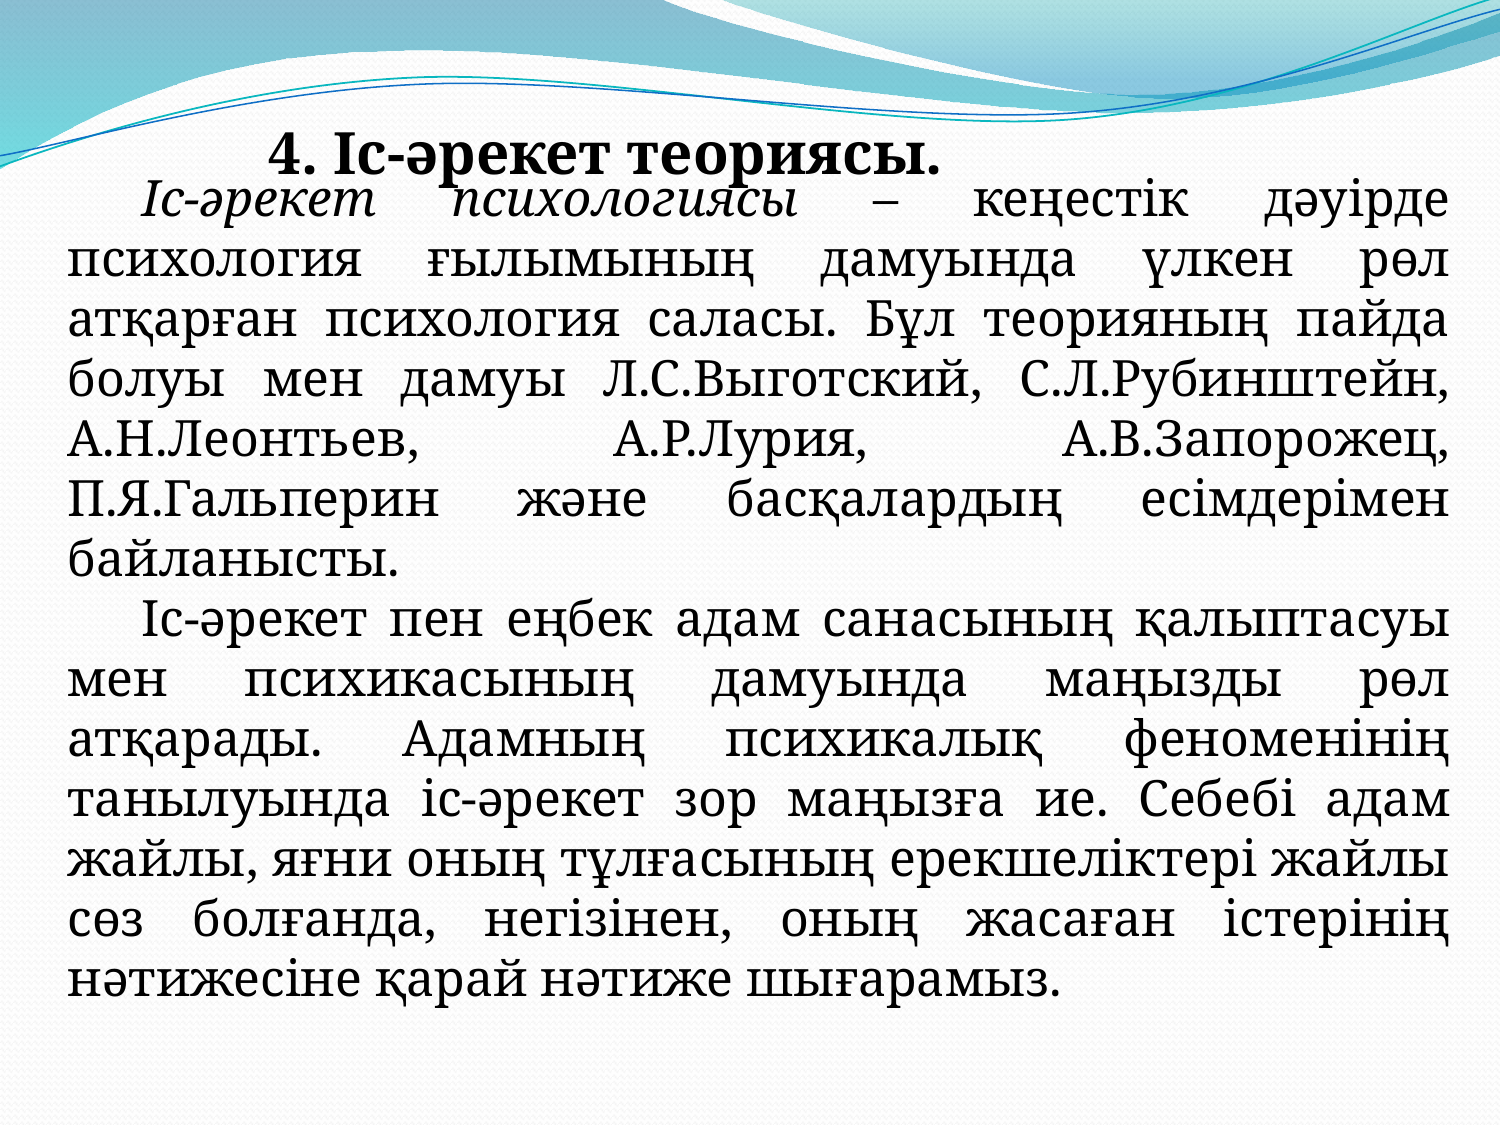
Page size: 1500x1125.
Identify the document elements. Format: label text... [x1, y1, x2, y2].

text_box 4. Іс-әрекет теориясы. [253, 108, 1128, 194]
text_box Іс-әрекет психологиясы – кеңестік дәуірде психология ғылымының дамуында үлкен рөл атқарған психология саласы. Бұл теорияның пайда болуы мен дамуы Л.С.Выготский, С.Л.Рубинштейн, А.Н.Леонтьев, А.Р.Лурия, А.В.Запорожец, П.Я.Гальперин және басқалардың есімдерімен байланысты. Іс-әрекет пен еңбек адам санасының қалыптасуы мен психикасының дамуында маңызды рөл атқарады. Адамның психикалық феноменінің танылуында іс-әрекет зор маңызға ие. Себебі адам жайлы, яғни оның тұлғасының ерекшеліктері жайлы сөз болғанда, негізінен, оның жасаған істерінің нәтижесіне қарай нәтиже шығарамыз. [53, 158, 1466, 1014]
